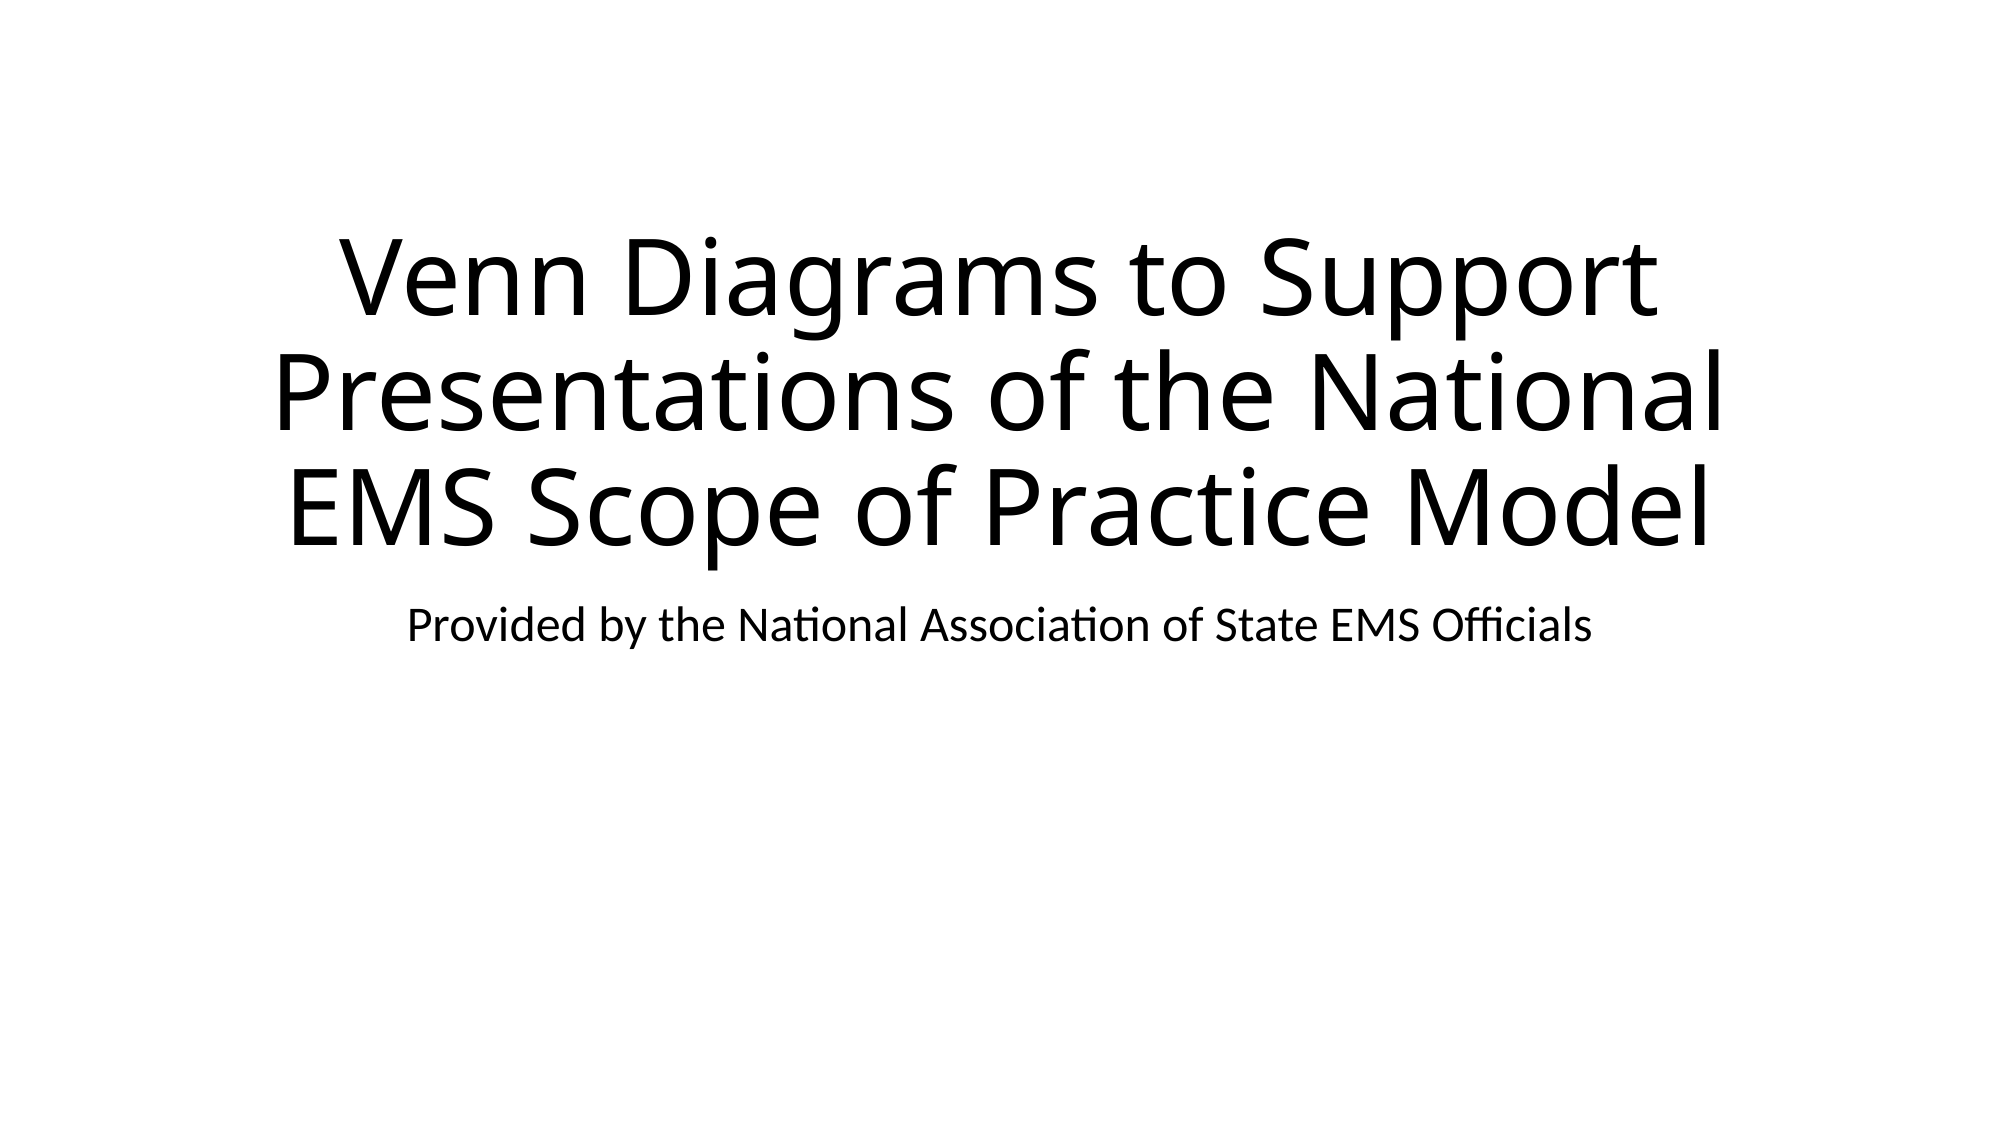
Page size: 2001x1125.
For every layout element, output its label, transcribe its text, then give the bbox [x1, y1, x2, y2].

title Venn Diagrams to Support Presentations of the National EMS Scope of Practice Model [249, 184, 1750, 576]
subtitle Provided by the National Association of State EMS Officials [249, 590, 1750, 863]
